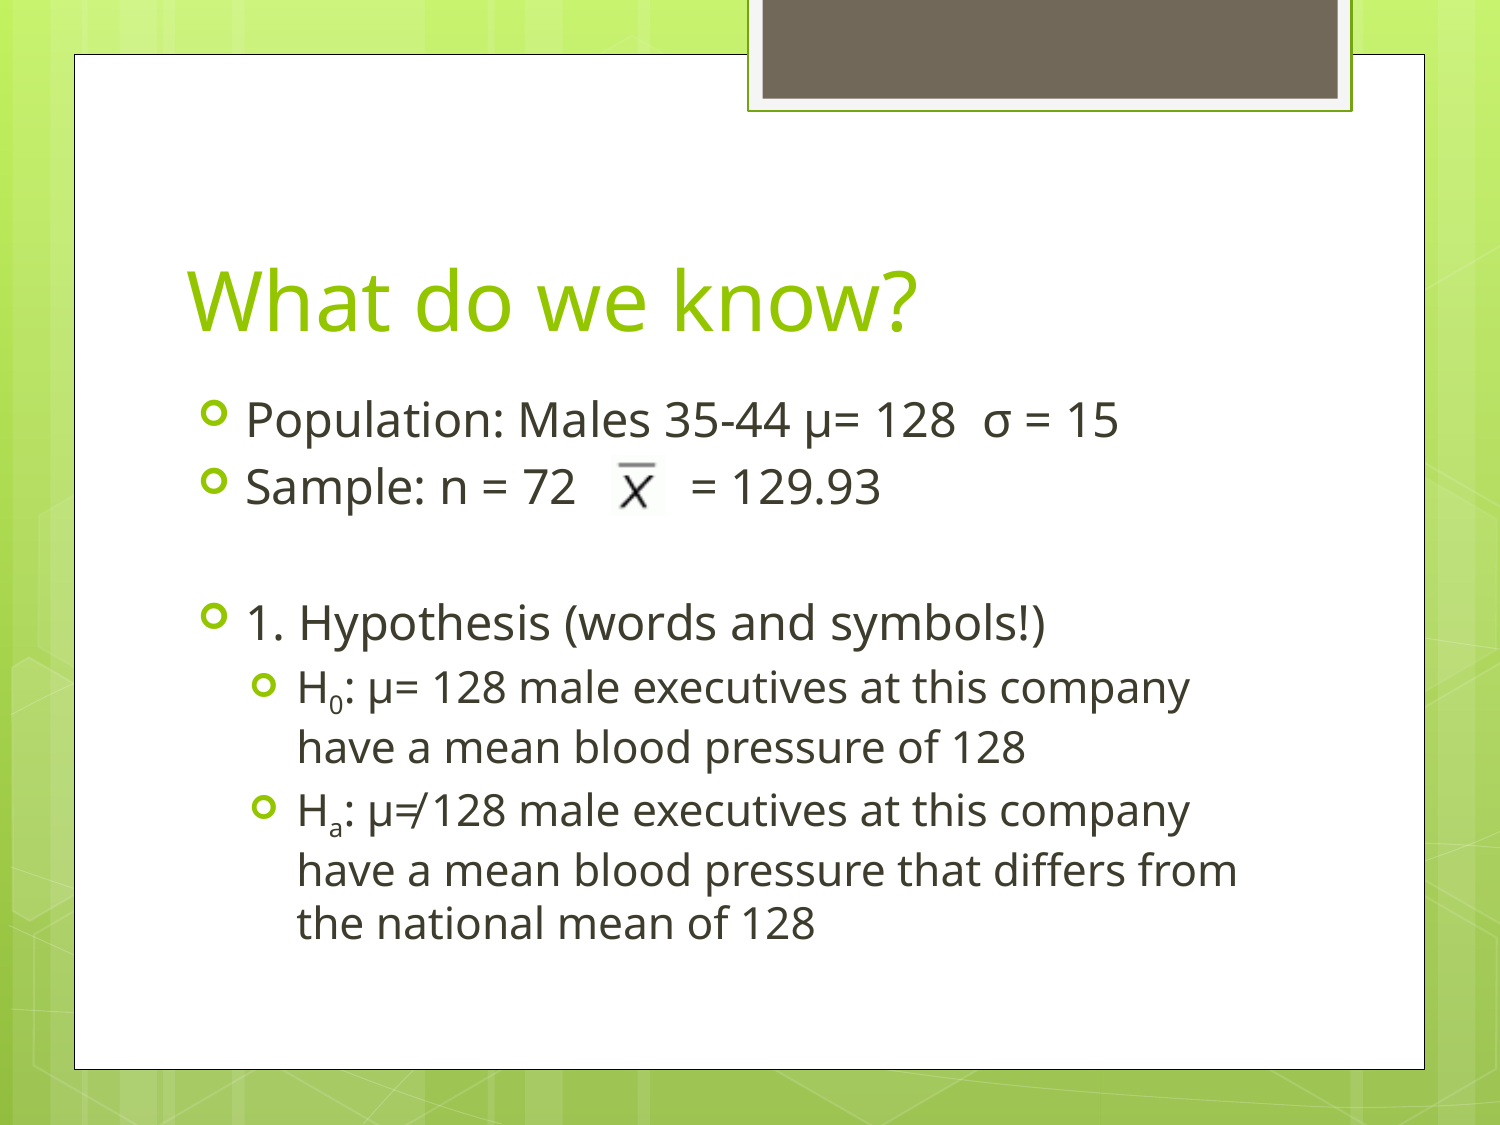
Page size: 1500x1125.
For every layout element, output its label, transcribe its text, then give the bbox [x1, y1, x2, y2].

title What do we know? [171, 168, 1324, 357]
picture [610, 455, 666, 517]
list Population: Males 35-44 μ= 128 σ = 15 Sample: n = 72 = 129.93 1. Hypothesis (words and symbols!) H0: μ= 128 male executives at this company have a mean blood pressure of 128 Ha: μ≠ 128 male executives at this company have a mean blood pressure that differs from the national mean of 128 [171, 381, 1283, 957]
